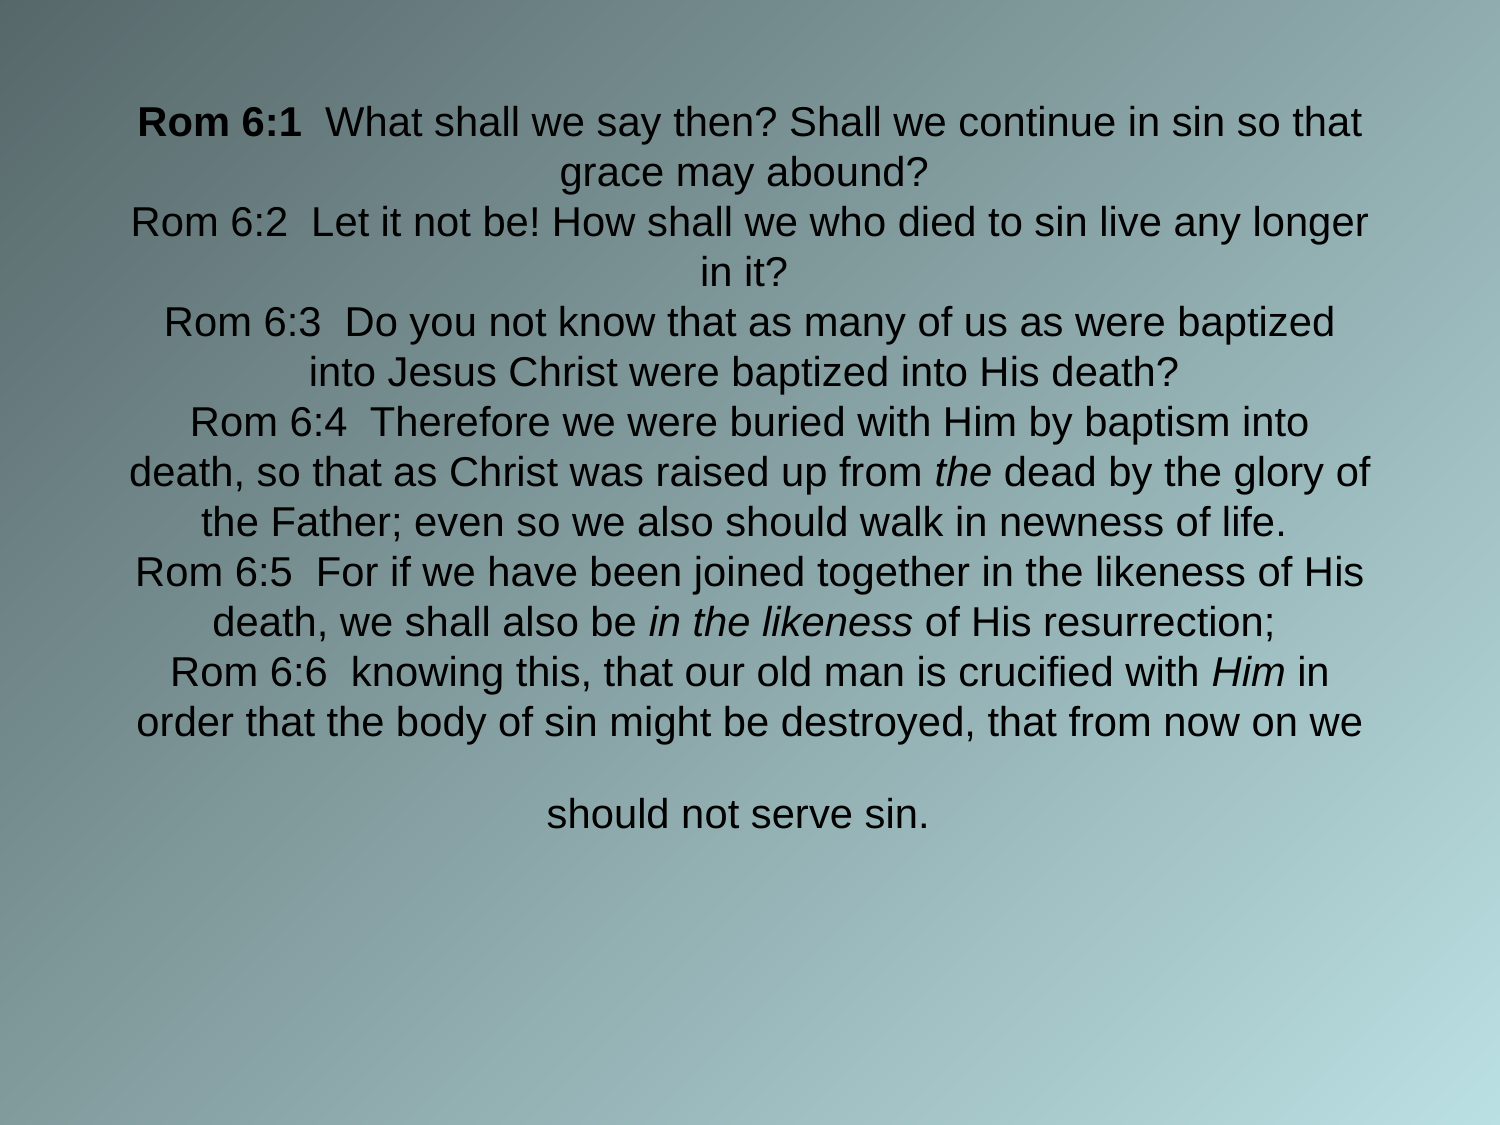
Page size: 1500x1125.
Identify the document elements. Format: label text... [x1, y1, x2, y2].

title Rom 6:1 What shall we say then? Shall we continue in sin so that grace may abound? Rom 6:2 Let it not be! How shall we who died to sin live any longer in it? Rom 6:3 Do you not know that as many of us as were baptized into Jesus Christ were baptized into His death? Rom 6:4 Therefore we were buried with Him by baptism into death, so that as Christ was raised up from the dead by the glory of the Father; even so we also should walk in newness of life. Rom 6:5 For if we have been joined together in the likeness of His death, we shall also be in the likeness of His resurrection; Rom 6:6 knowing this, that our old man is crucified with Him in order that the body of sin might be destroyed, that from now on we should not serve sin. [112, 349, 1388, 591]
